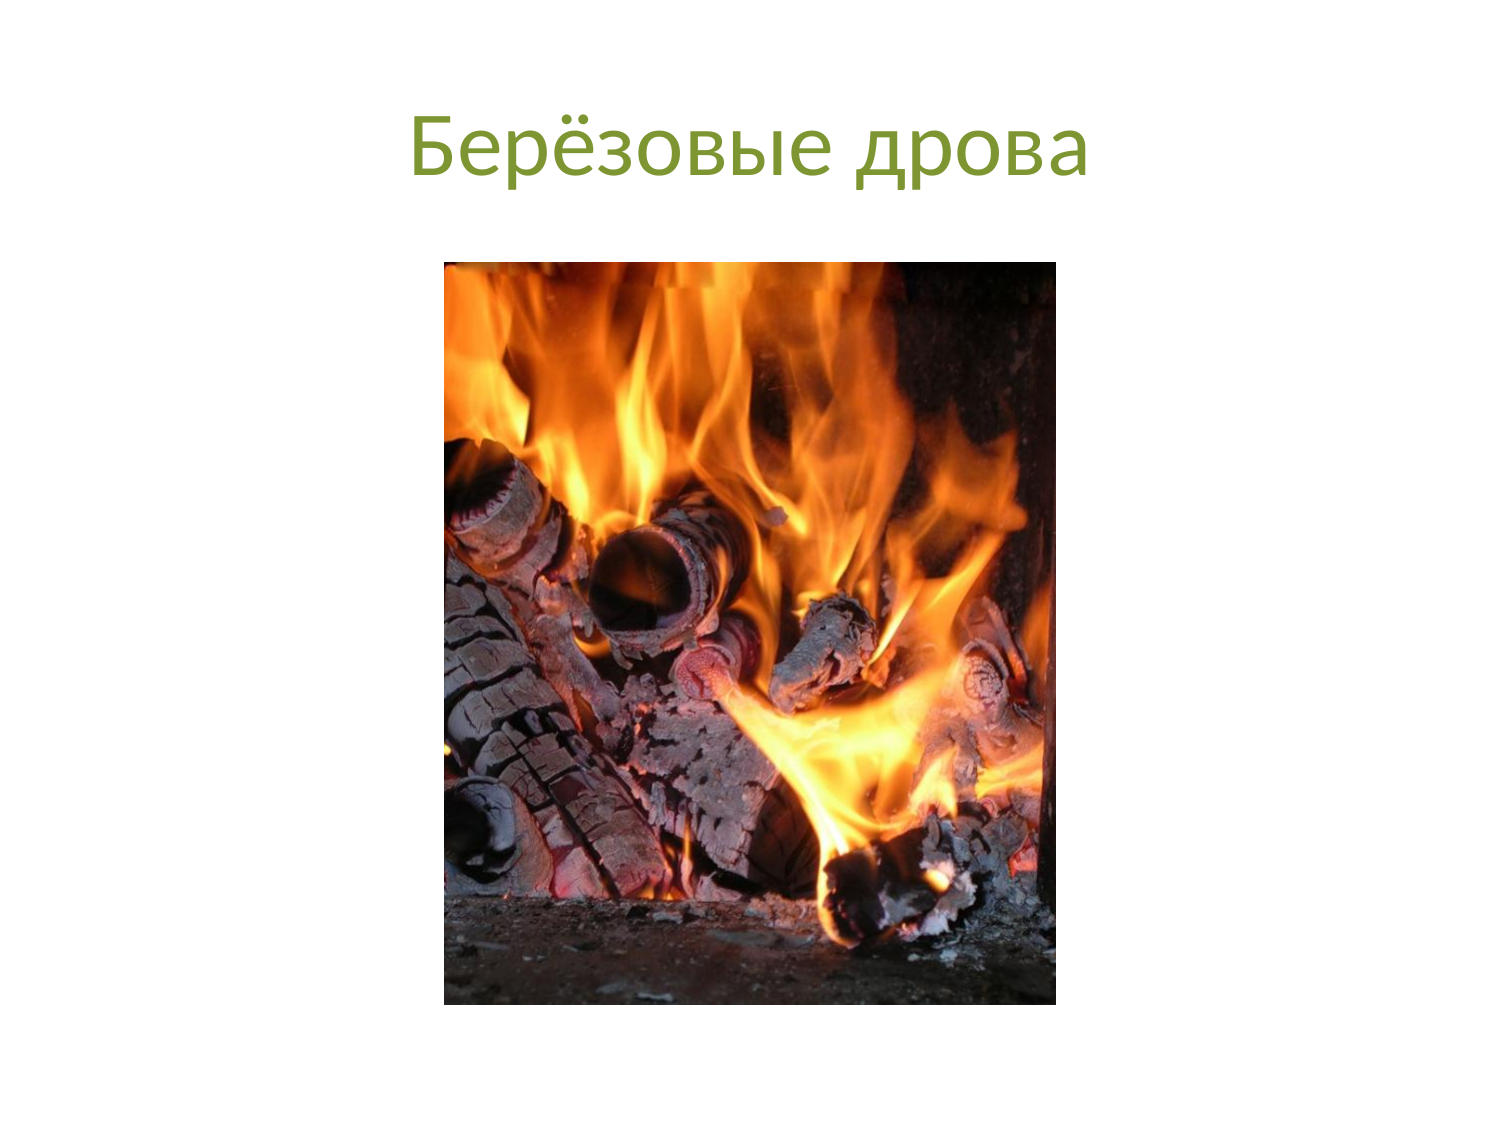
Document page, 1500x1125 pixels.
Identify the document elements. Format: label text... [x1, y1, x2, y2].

title Берёзовые дрова [75, 45, 1425, 233]
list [444, 262, 1056, 1006]
